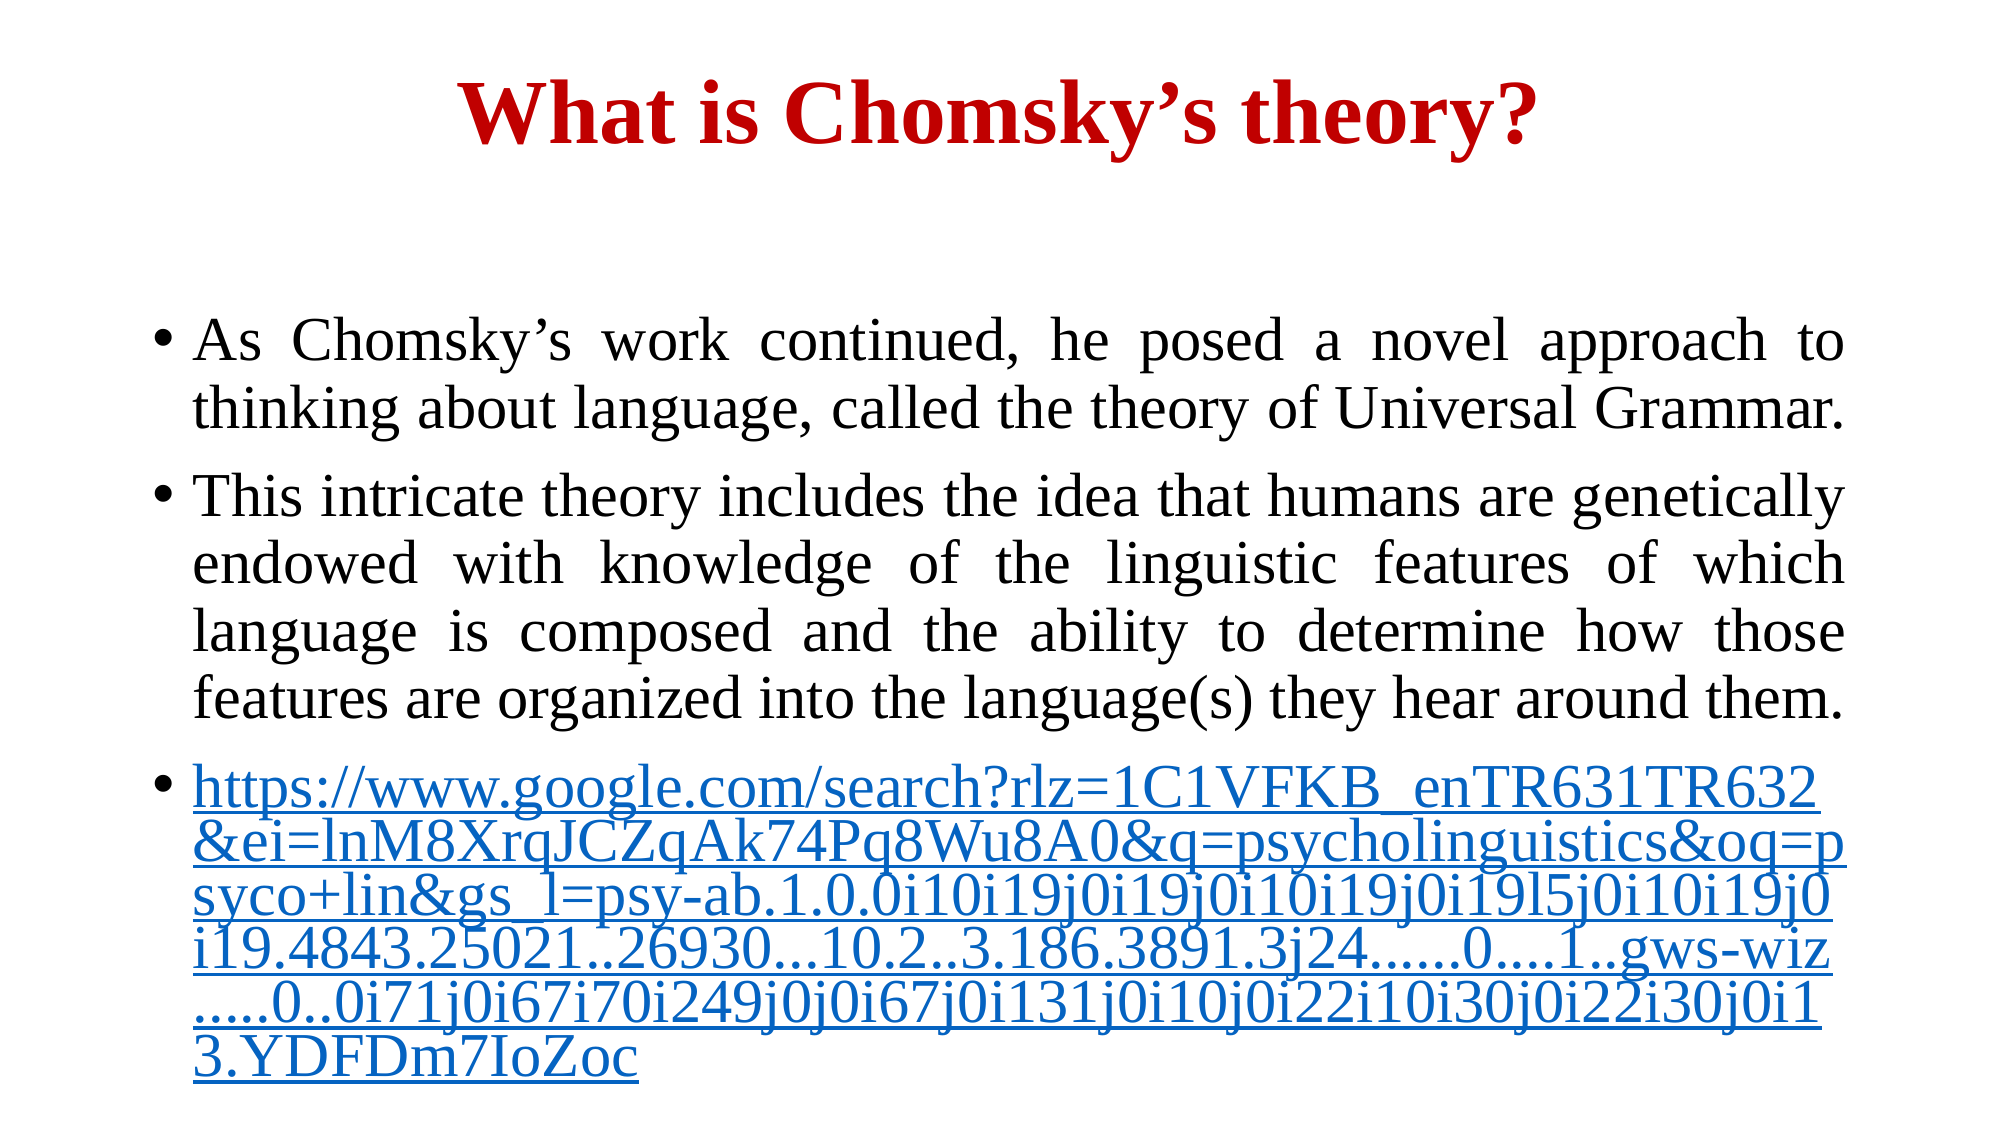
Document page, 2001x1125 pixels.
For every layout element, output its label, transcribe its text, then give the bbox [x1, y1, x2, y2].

title What is Chomsky’s theory? [137, 59, 1863, 278]
list As Chomsky’s work continued, he posed a novel approach to thinking about language, called the theory of Universal Grammar. This intricate theory includes the idea that humans are genetically endowed with knowledge of the linguistic features of which language is composed and the ability to determine how those features are organized into the language(s) they hear around them. https://www.google.com/search?rlz=1C1VFKB_enTR631TR632&ei=lnM8XrqJCZqAk74Pq8Wu8A0&q=psycholinguistics&oq=psyco+lin&gs_l=psy-ab.1.0.0i10i19j0i19j0i10i19j0i19l5j0i10i19j0i19.4843.25021..26930...10.2..3.186.3891.3j24......0....1..gws-wiz.....0..0i71j0i67i70i249j0j0i67j0i131j0i10j0i22i10i30j0i22i30j0i13.YDFDm7IoZoc [137, 299, 1863, 1014]
